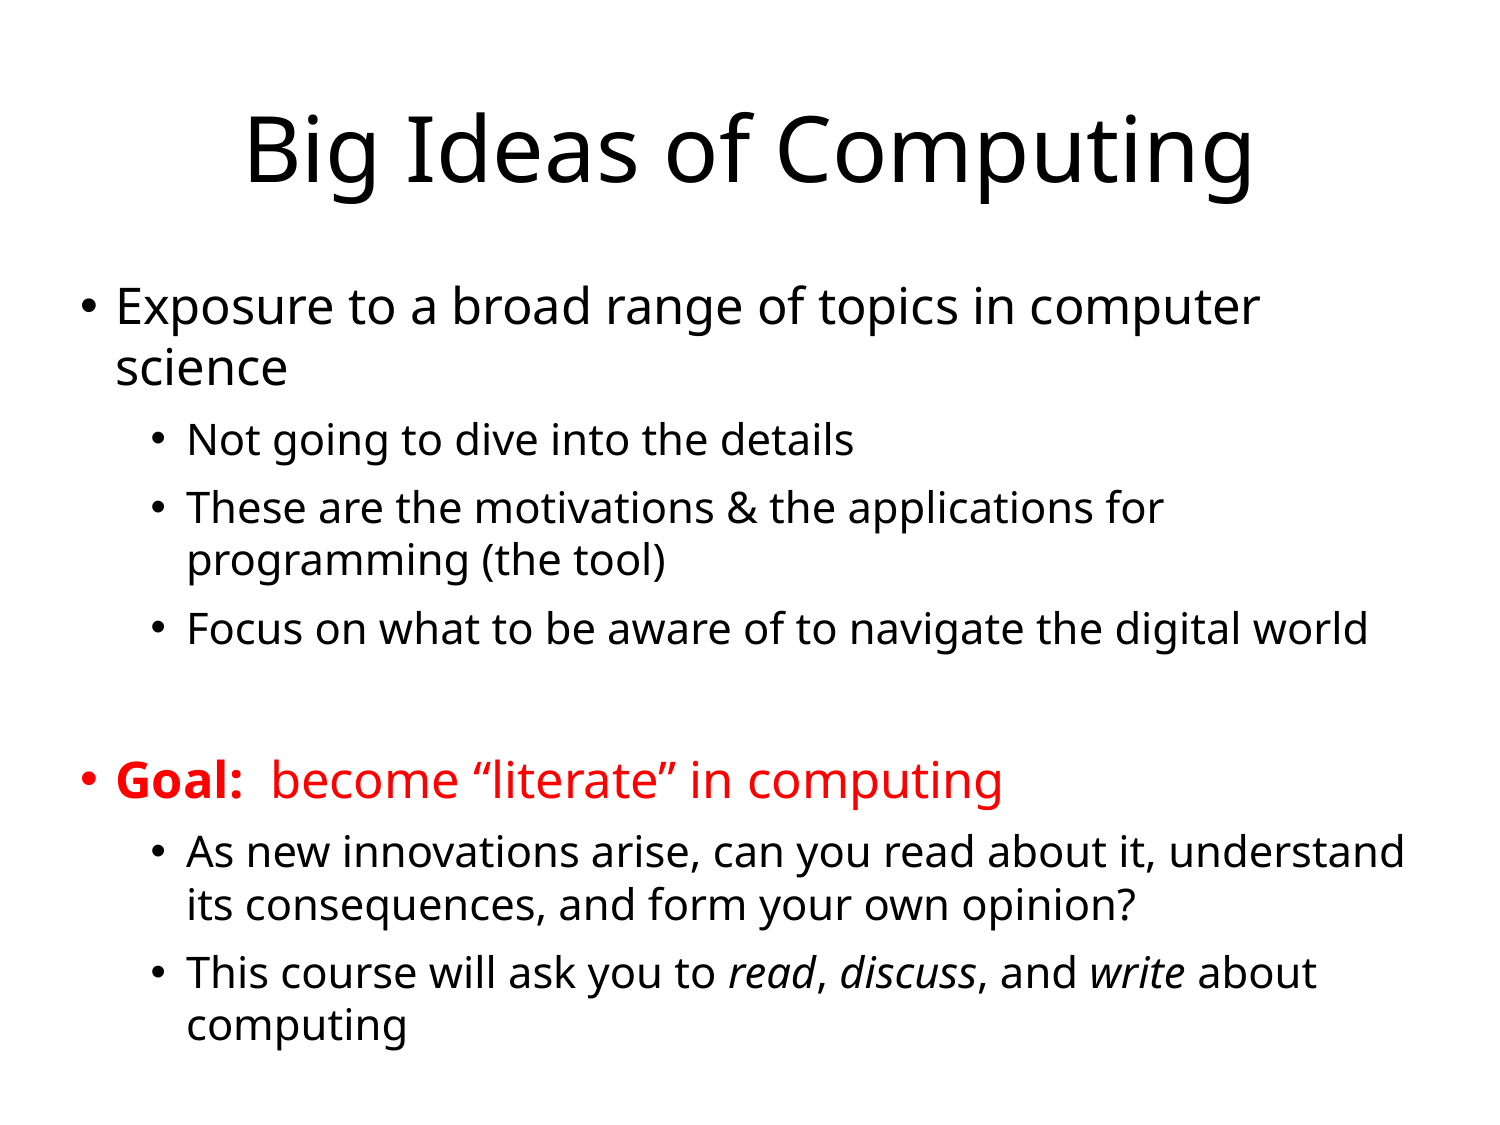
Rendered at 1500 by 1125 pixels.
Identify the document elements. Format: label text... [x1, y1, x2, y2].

list Exposure to a broad range of topics in computer science Not going to dive into the details These are the motivations & the applications for programming (the tool) Focus on what to be aware of to navigate the digital world Goal: become “literate” in computing As new innovations arise, can you read about it, understand its consequences, and form your own opinion? This course will ask you to read, discuss, and write about computing [65, 266, 1435, 1066]
title Big Ideas of Computing [65, 59, 1435, 246]
